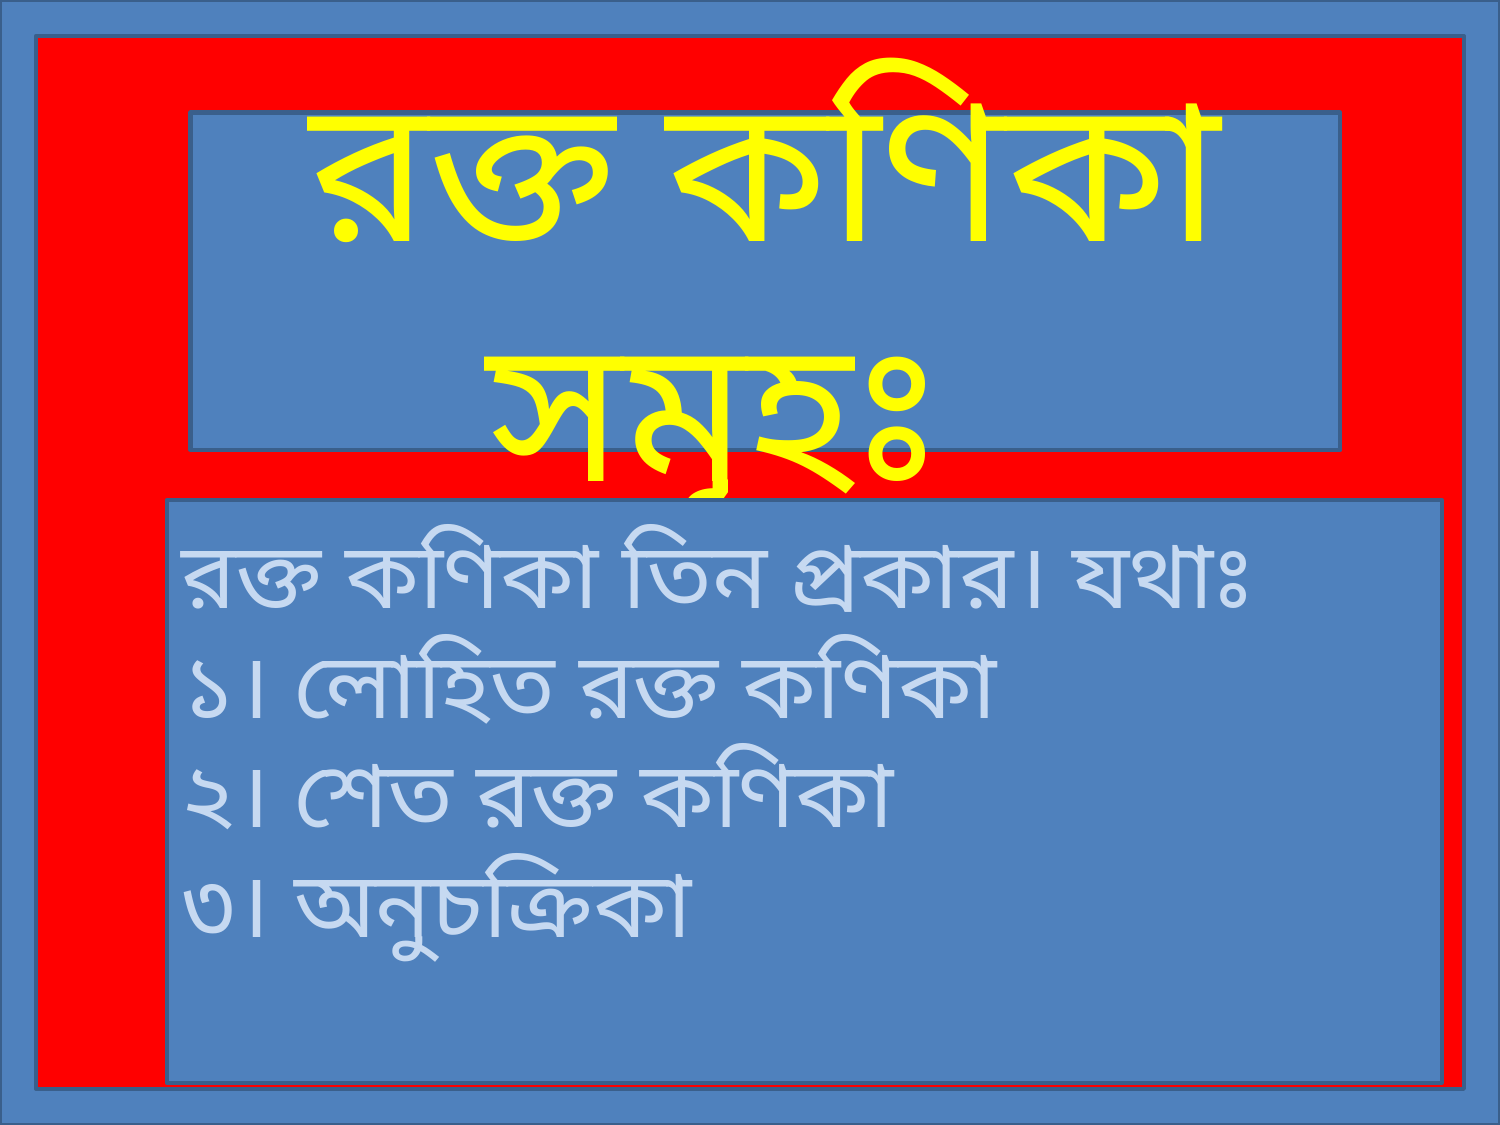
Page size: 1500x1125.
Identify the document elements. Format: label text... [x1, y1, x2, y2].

text_box [0, 0, 1500, 1125]
text_box রক্ত কণিকা সমূহঃ [188, 110, 1342, 452]
text_box রক্ত কণিকা তিন প্রকার। যথাঃ ১। লোহিত রক্ত কণিকা ২। শেত রক্ত কণিকা ৩। অনুচক্রিকা [165, 498, 1444, 1085]
